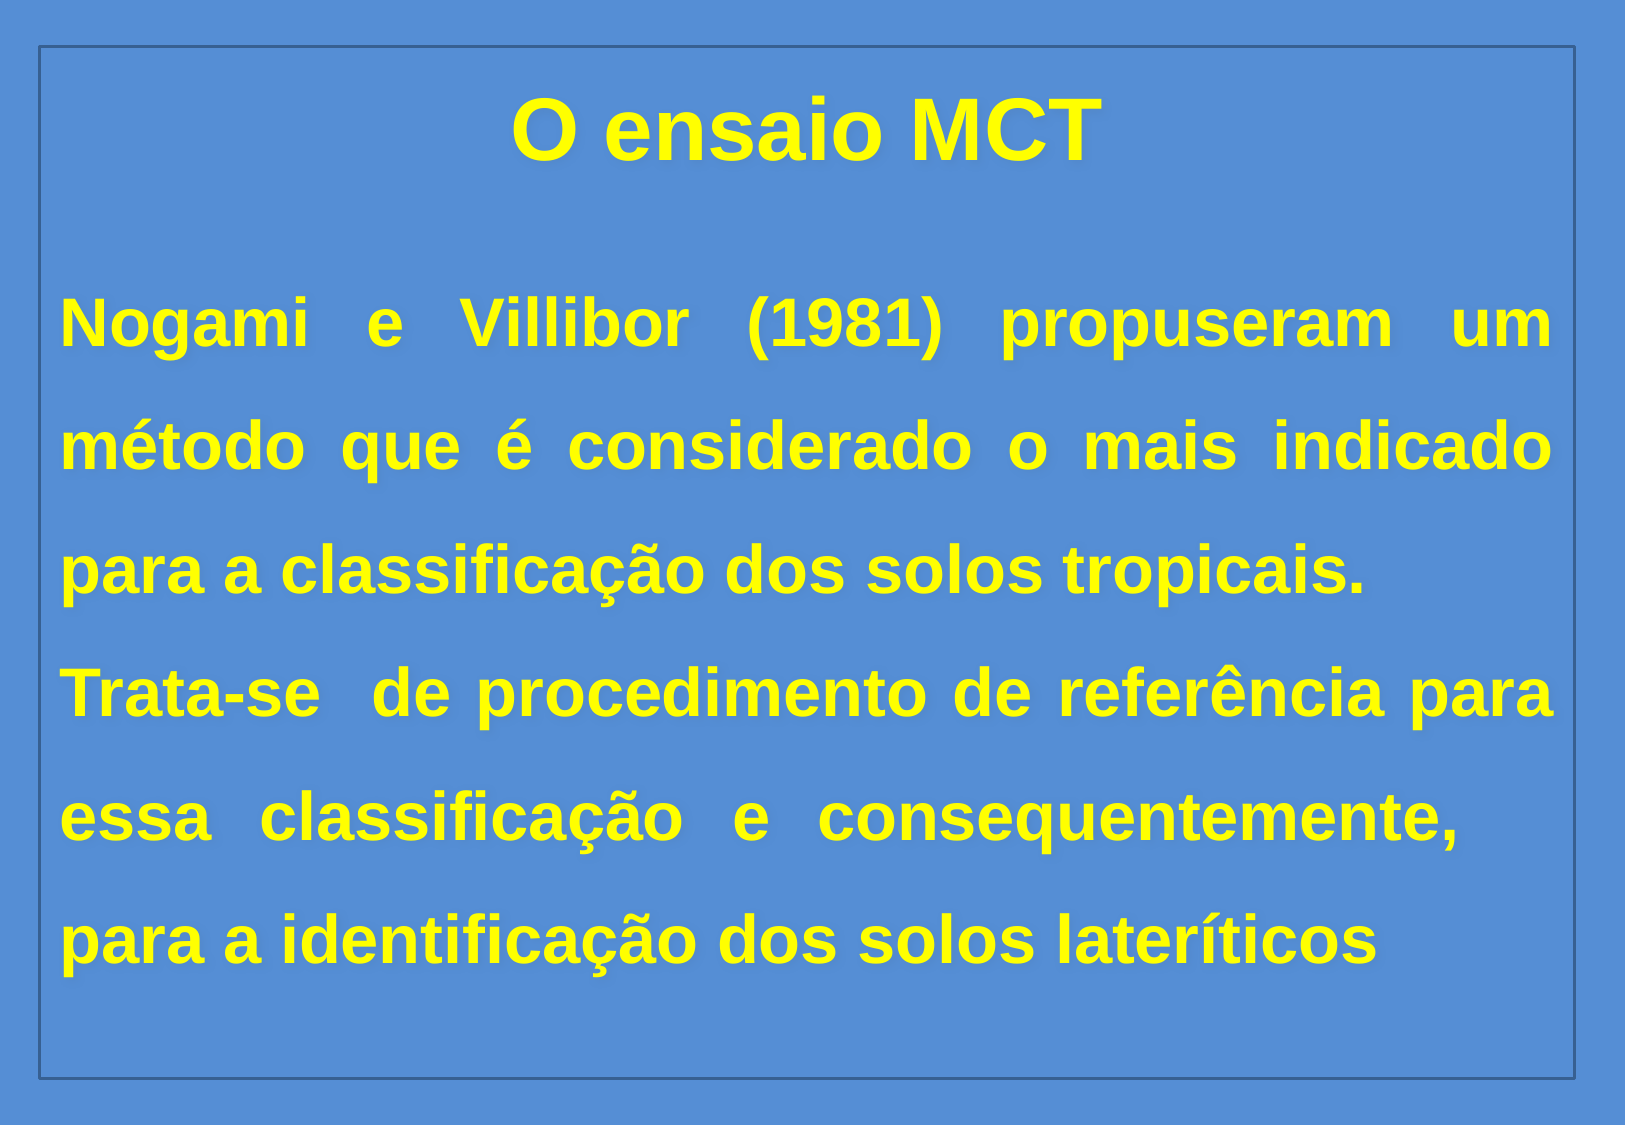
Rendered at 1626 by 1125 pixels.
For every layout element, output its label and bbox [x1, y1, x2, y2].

text_box [37, 45, 1576, 1080]
